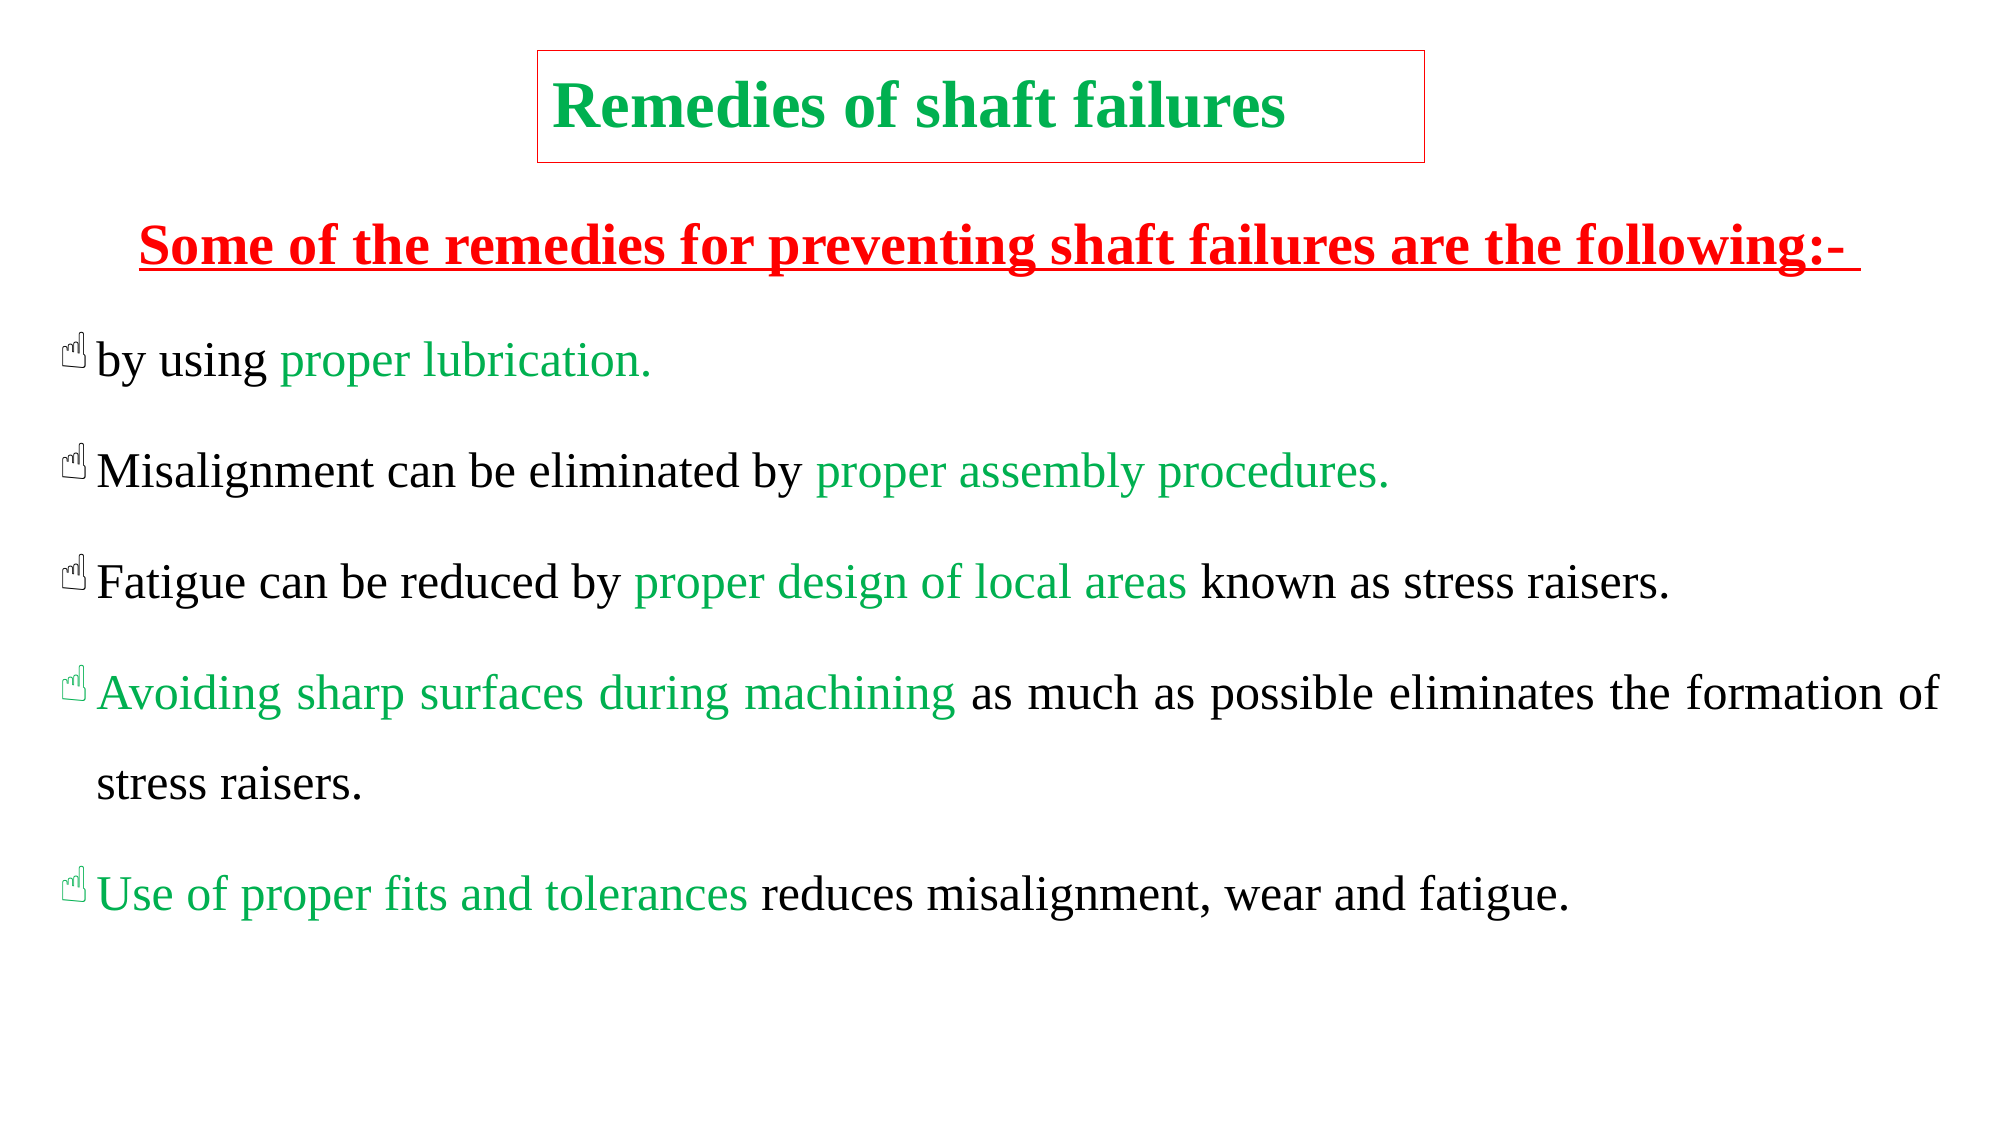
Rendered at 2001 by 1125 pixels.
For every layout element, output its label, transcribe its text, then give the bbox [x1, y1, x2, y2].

title Remedies of shaft failures [537, 50, 1425, 163]
list Some of the remedies for preventing shaft failures are the following:- by using proper lubrication. Misalignment can be eliminated by proper assembly procedures. Fatigue can be reduced by proper design of local areas known as stress raisers. Avoiding sharp surfaces during machining as much as possible eliminates the formation of stress raisers. Use of proper fits and tolerances reduces misalignment, wear and fatigue. [43, 163, 1957, 1027]
